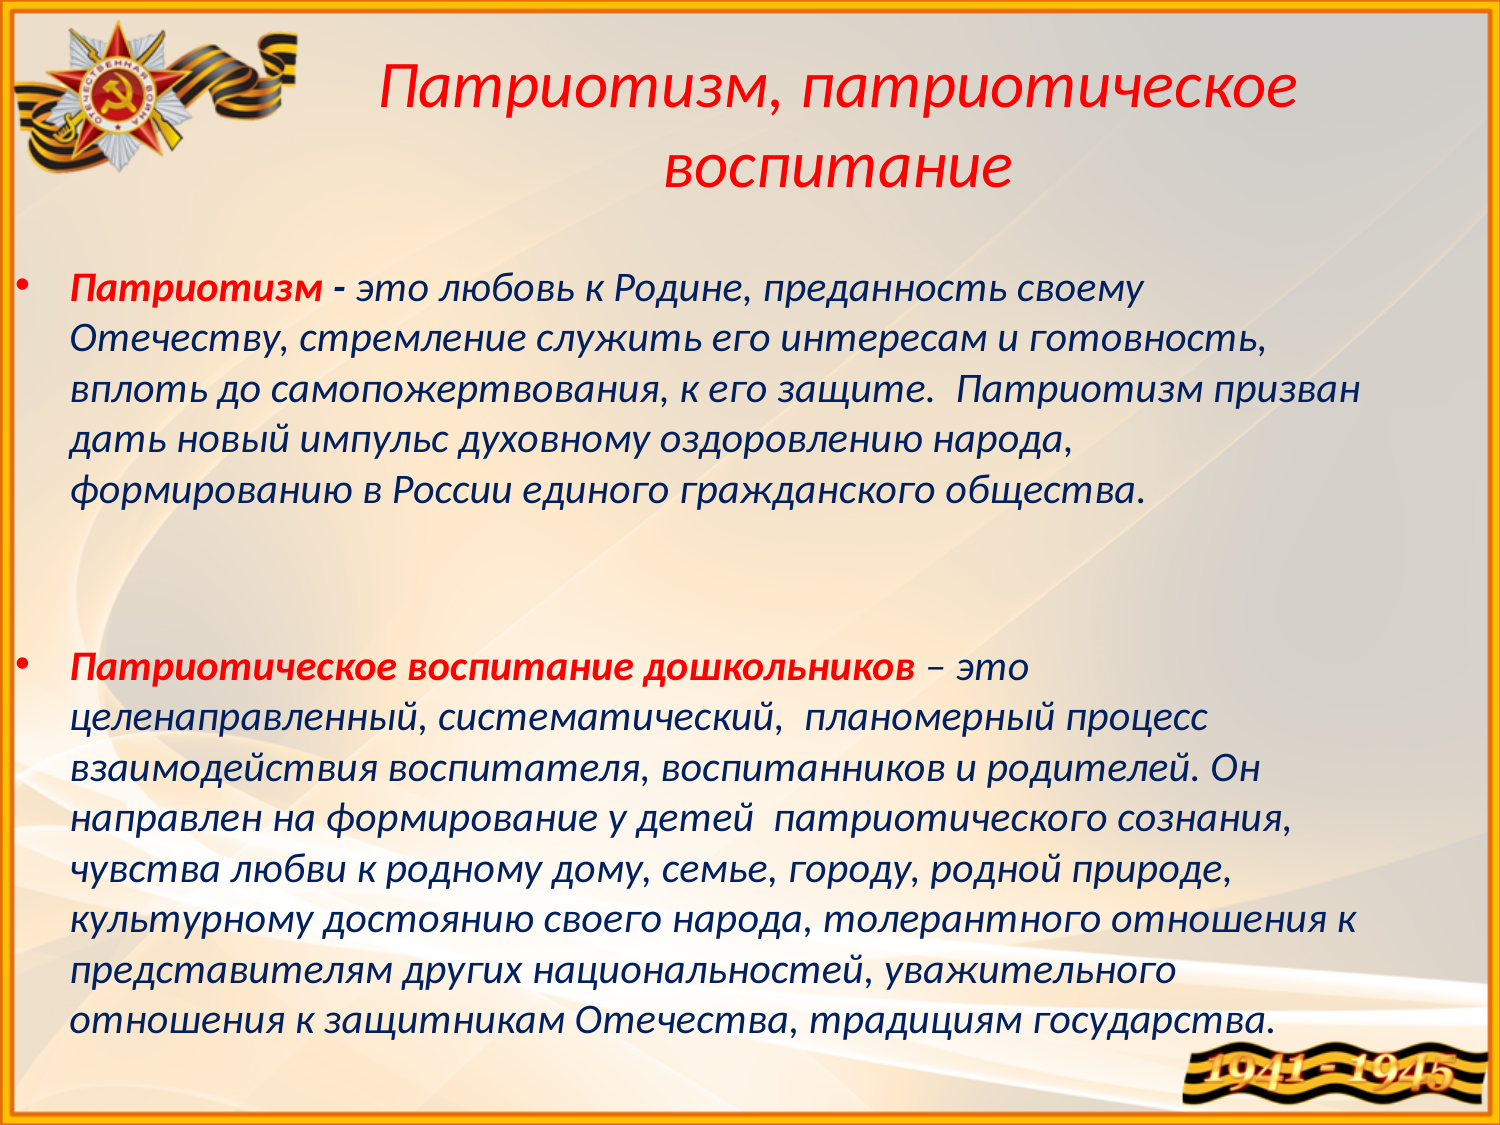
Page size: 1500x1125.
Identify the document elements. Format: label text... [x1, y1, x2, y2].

title Патриотизм, патриотическое воспитание [289, 30, 1388, 211]
list Патриотизм - это любовь к Родине, преданность своему Отечеству, стремление служить его интересам и готовность, вплоть до самопожертвования, к его защите. Патриотизм призван дать новый импульс духовному оздоровлению народа, формированию в России единого гражданского общества. Патриотическое воспитание дошкольников – это целенаправленный, систематический, планомерный процесс взаимодействия воспитателя, воспитанников и родителей. Он направлен на формирование у детей патриотического сознания, чувства любви к родному дому, семье, городу, родной природе, культурному достоянию своего народа, толерантного отношения к представителям других национальностей, уважительного отношения к защитникам Отечества, традициям государства. [0, 219, 1383, 1059]
picture [0, 0, 1500, 1125]
